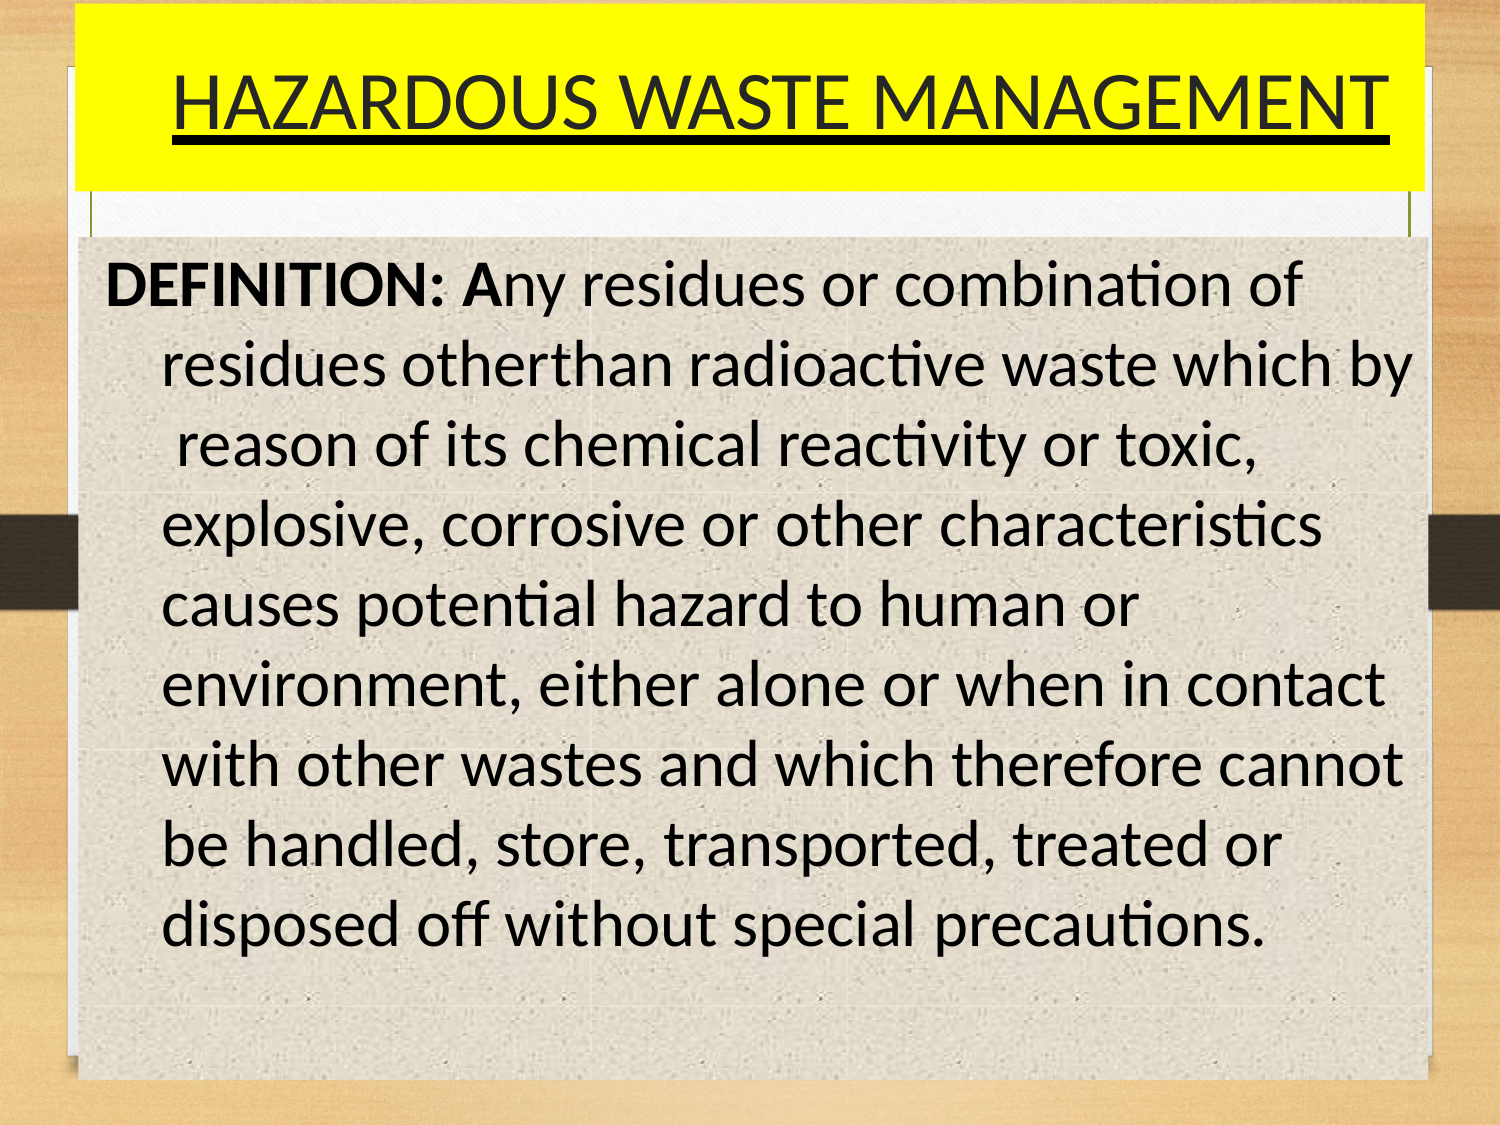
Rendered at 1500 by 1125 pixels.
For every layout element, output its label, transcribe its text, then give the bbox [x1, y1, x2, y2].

text_box [78, 237, 1429, 1080]
text_box DEFINITION: Any residues or combination of residues otherthan radioactive waste which by reason of its chemical reactivity or toxic, explosive, corrosive or other characteristics causes potential hazard to human or environment, either alone or when in contact with other wastes and which therefore cannot be handled, store, transported, treated or disposed off without special precautions. [103, 237, 1425, 960]
picture [0, 0, 1500, 1125]
title HAZARDOUS WASTE MANAGEMENT [75, 3, 1425, 192]
